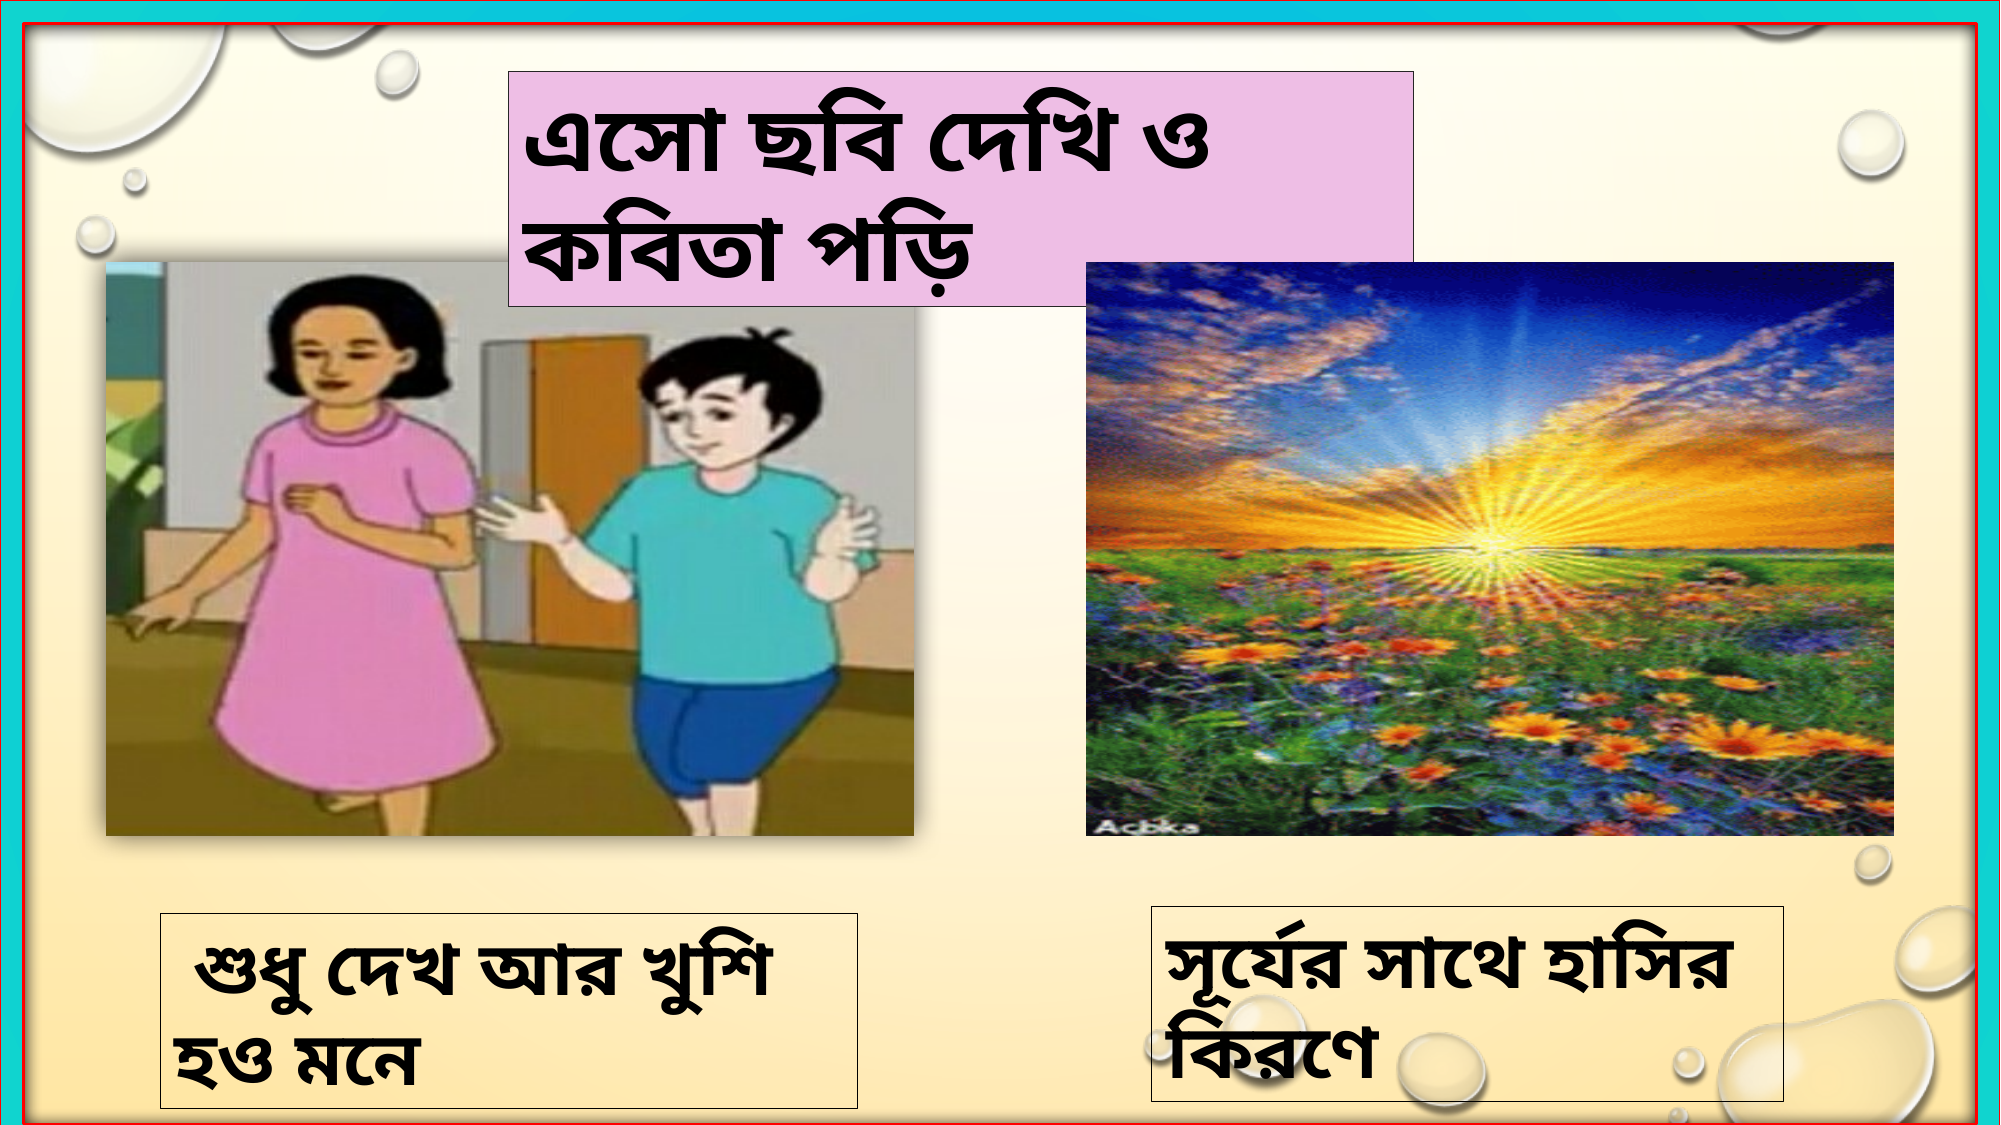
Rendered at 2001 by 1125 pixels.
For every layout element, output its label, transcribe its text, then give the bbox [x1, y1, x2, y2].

picture [25, 25, 1975, 1123]
text_box সূর্যের সাথে হাসির কিরণে [1151, 906, 1784, 1101]
text_box শুধু দেখ আর খুশি হও মনে [159, 913, 857, 1109]
text_box এসো ছবি দেখি ও কবিতা পড়ি [508, 71, 1414, 307]
text_box [0, 0, 2000, 1125]
